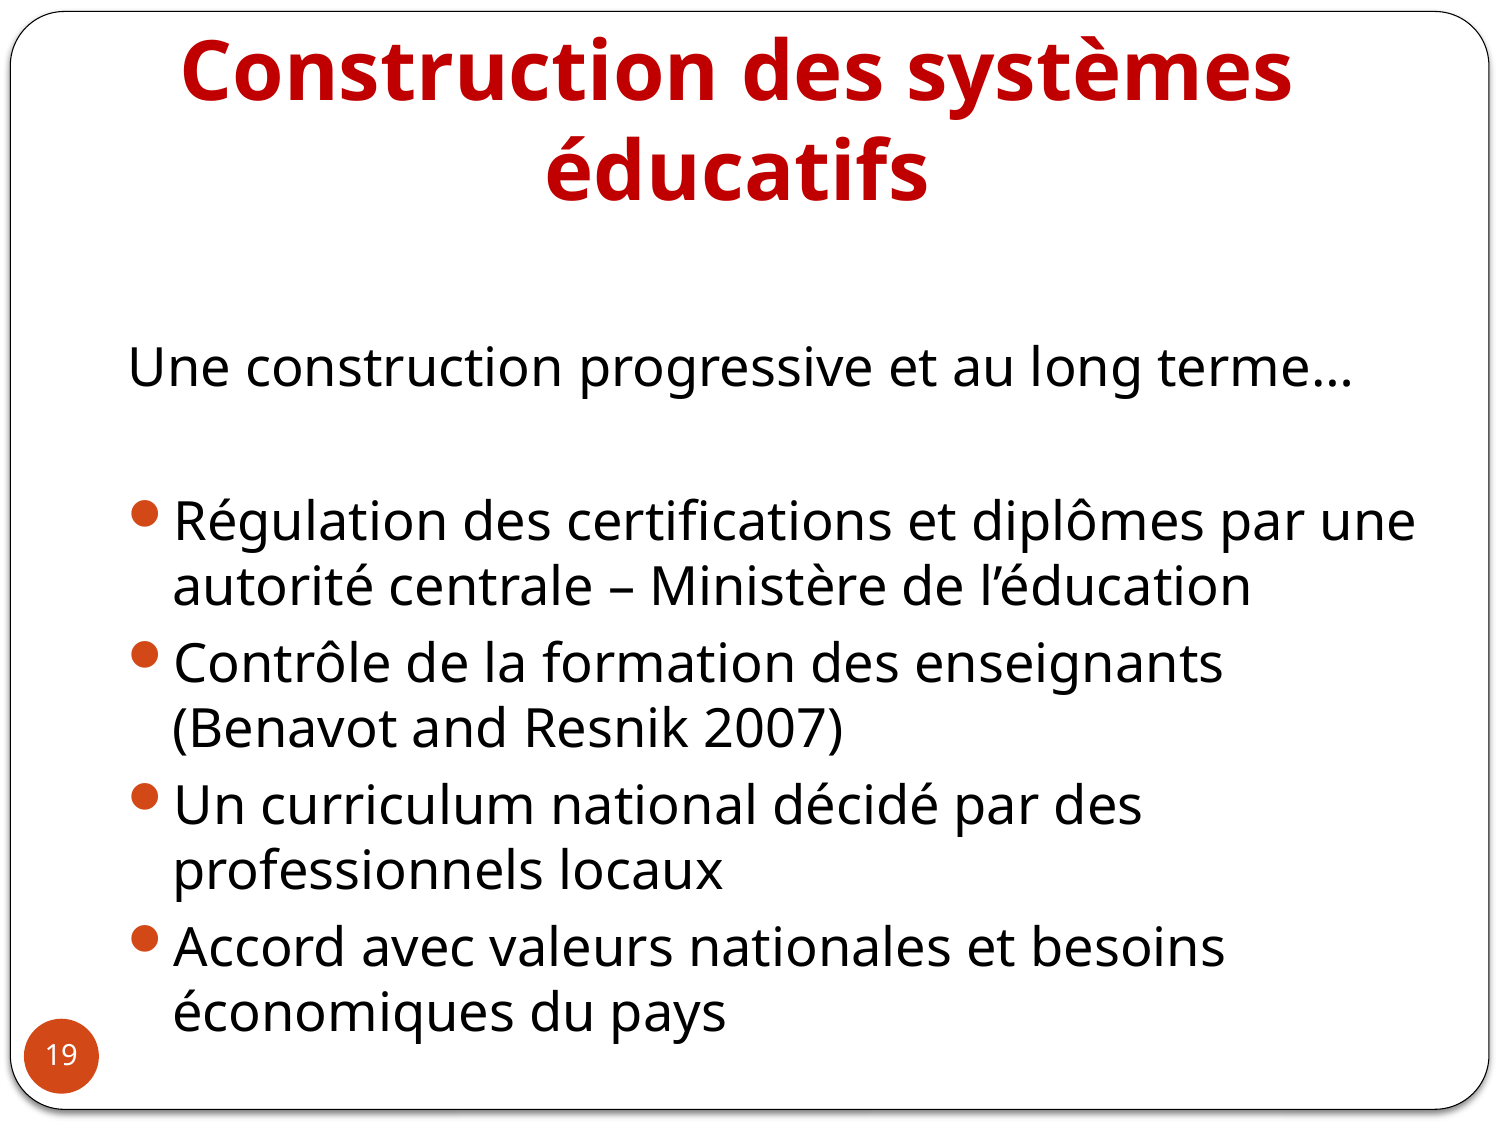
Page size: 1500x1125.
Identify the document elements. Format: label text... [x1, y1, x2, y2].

slide_number 19 [23, 1018, 99, 1094]
title Construction des systèmes éducatifs [49, 44, 1426, 233]
list Une construction progressive et au long terme… Régulation des certifications et diplômes par une autorité centrale – Ministère de l’éducation Contrôle de la formation des enseignants (Benavot and Resnik 2007) Un curriculum national décidé par des professionnels locaux Accord avec valeurs nationales et besoins économiques du pays [112, 324, 1438, 988]
